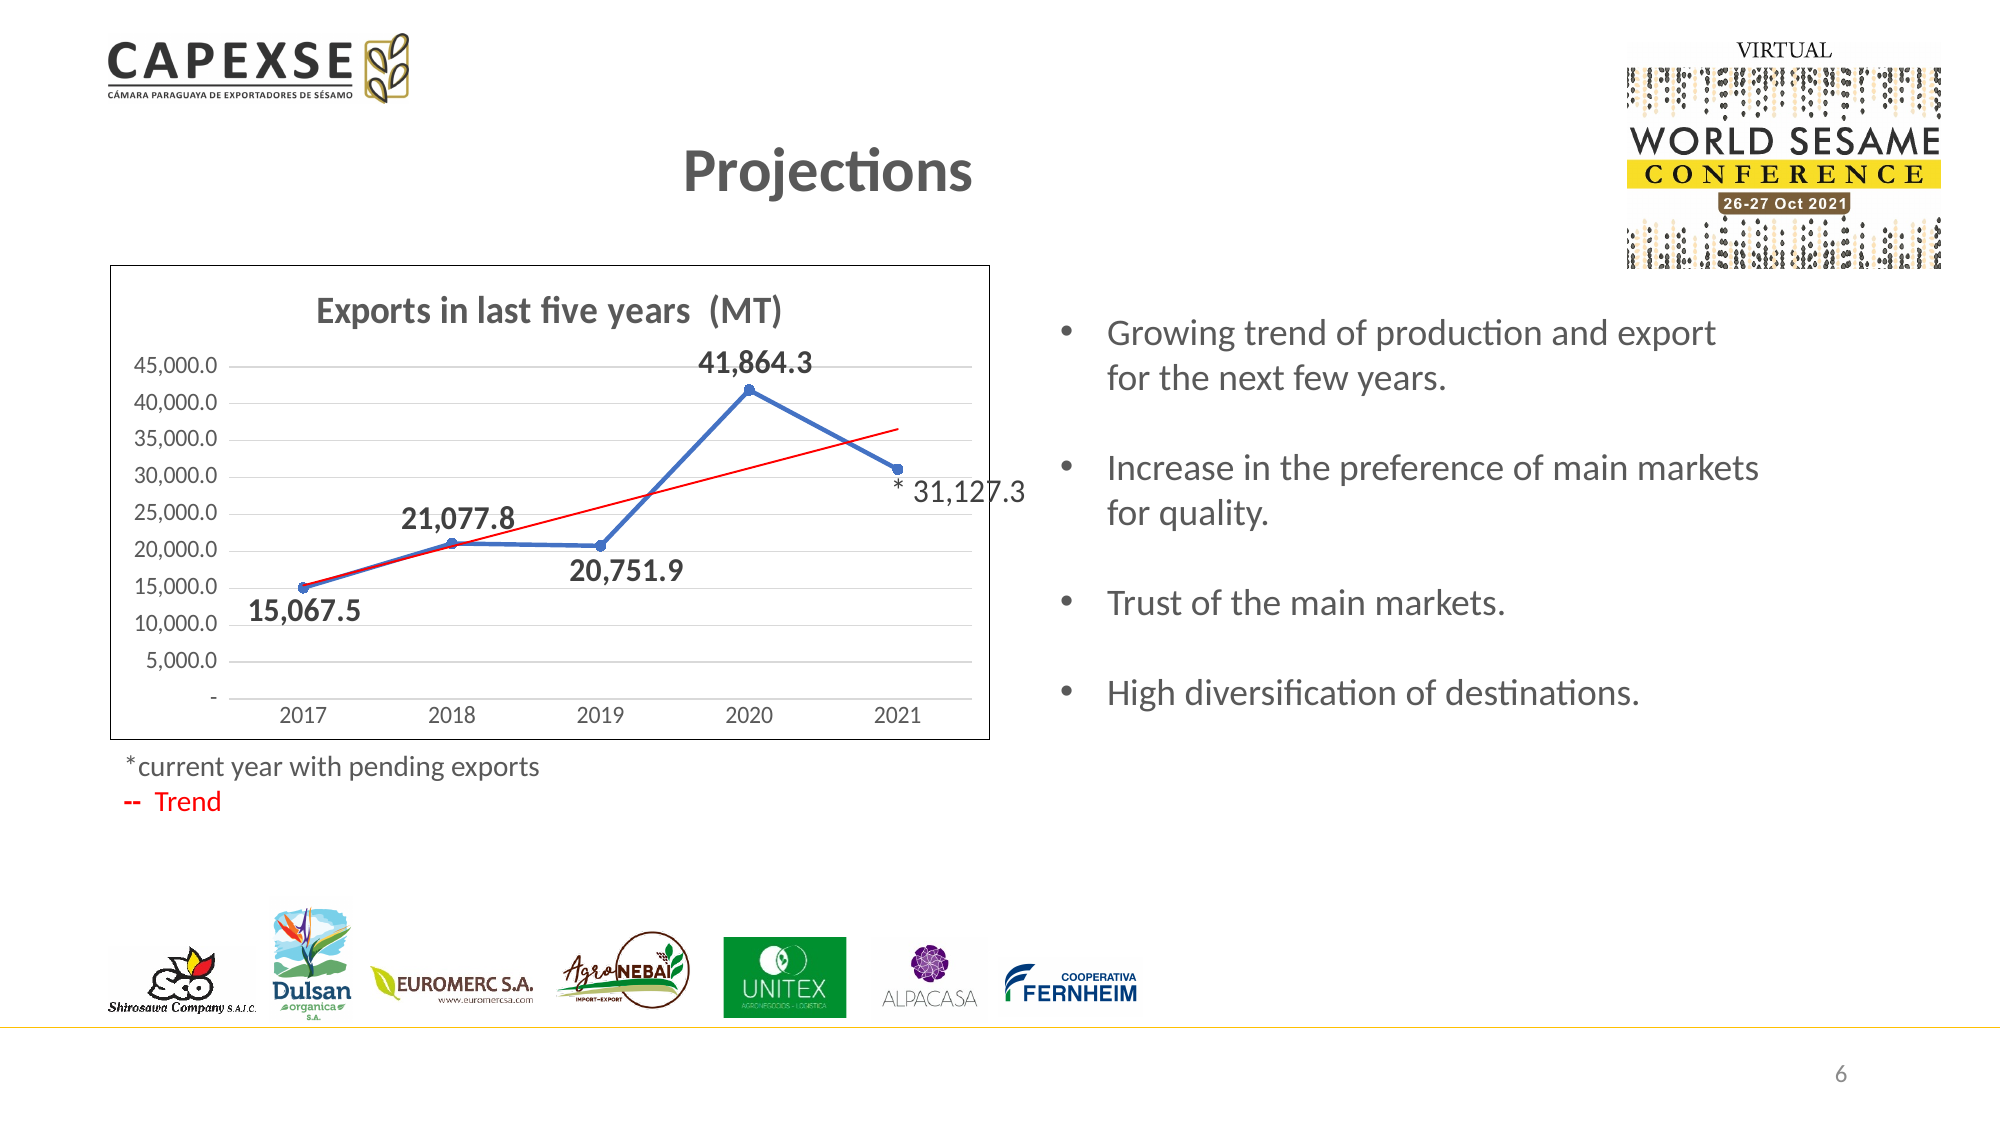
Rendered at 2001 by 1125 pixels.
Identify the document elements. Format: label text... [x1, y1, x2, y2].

picture [108, 33, 409, 105]
text_box *current year with pending exports -- Trend [108, 739, 1034, 825]
picture [870, 937, 988, 1023]
chart [110, 265, 1034, 740]
picture [723, 937, 847, 1018]
slide_number 6 [1412, 1042, 1863, 1103]
picture [550, 929, 696, 1014]
picture [998, 956, 1143, 1017]
text_box Projections [52, 121, 1606, 256]
picture [108, 896, 533, 1023]
text_box Growing trend of production and export for the next few years. Increase in the preference of main markets for quality. Trust of the main markets. High diversification of destinations. [1045, 300, 1780, 721]
picture [1627, 42, 1941, 269]
